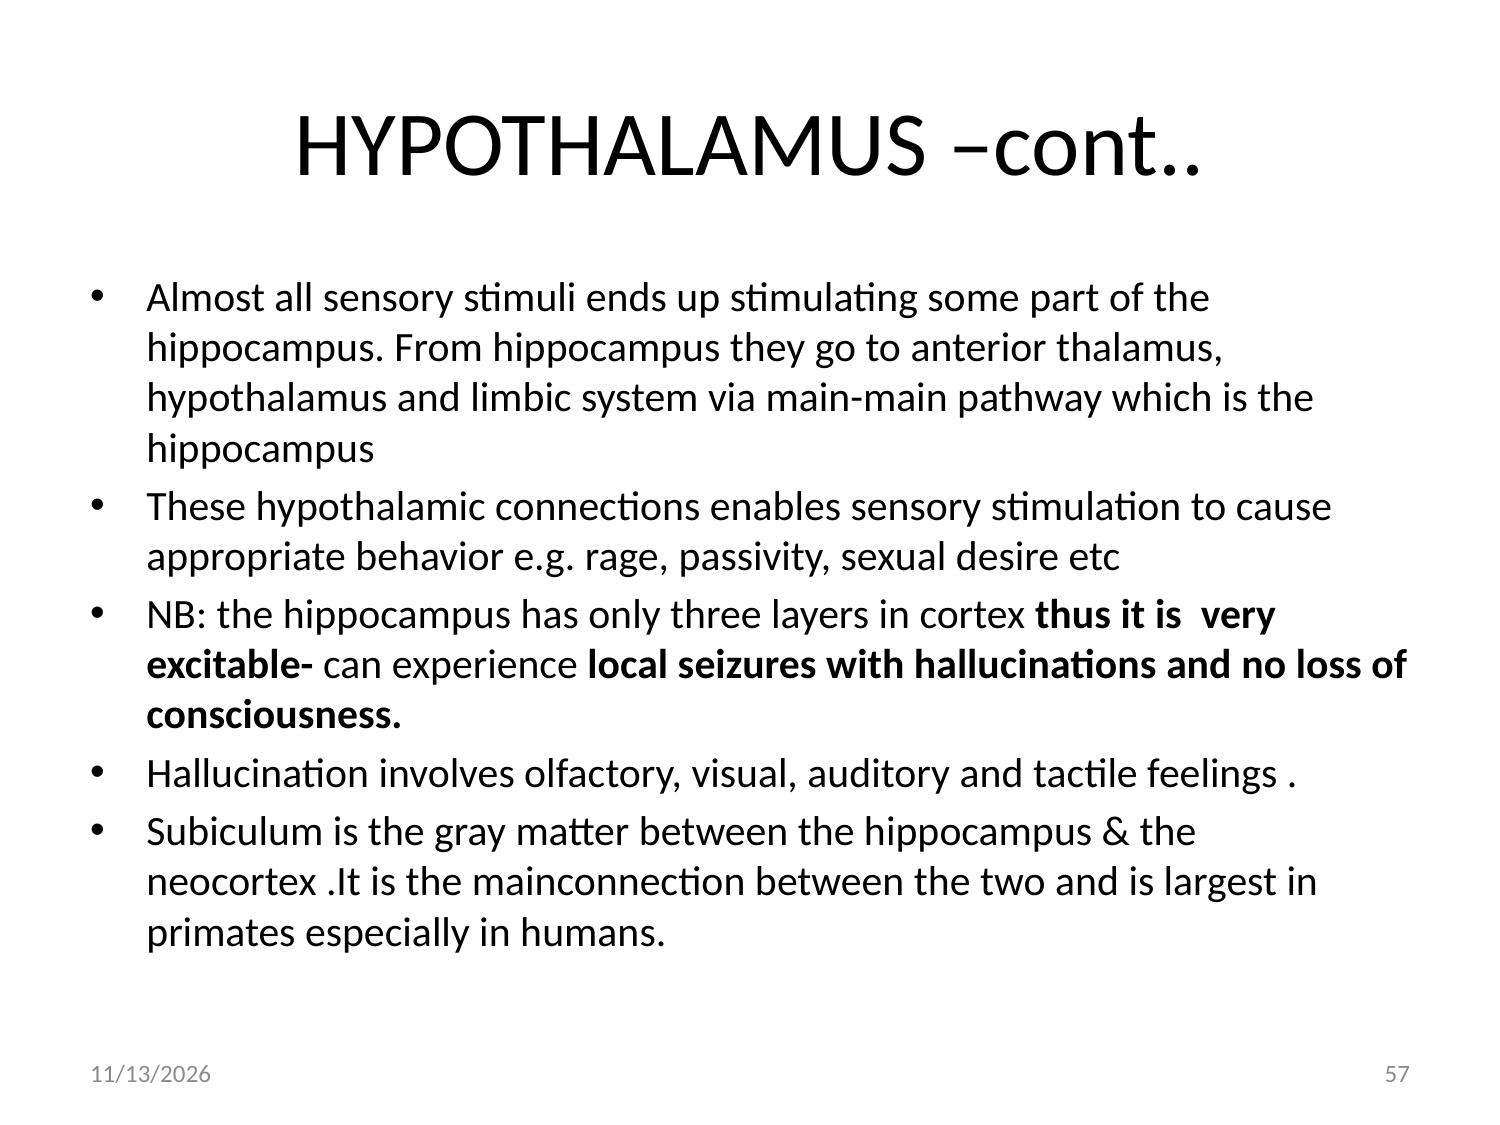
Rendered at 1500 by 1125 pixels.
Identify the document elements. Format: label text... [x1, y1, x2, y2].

slide_number 57 [1074, 1042, 1425, 1103]
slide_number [75, 1042, 425, 1103]
title HYPOTHALAMUS –cont.. [75, 45, 1425, 233]
list Almost all sensory stimuli ends up stimulating some part of the hippocampus. From hippocampus they go to anterior thalamus, hypothalamus and limbic system via main-main pathway which is the hippocampus These hypothalamic connections enables sensory stimulation to cause appropriate behavior e.g. rage, passivity, sexual desire etc NB: the hippocampus has only three layers in cortex thus it is very excitable- can experience local seizures with hallucinations and no loss of consciousness. Hallucination involves olfactory, visual, auditory and tactile feelings . Subiculum is the gray matter between the hippocampus & the neocortex .It is the mainconnection between the two and is largest in primates especially in humans. [75, 262, 1425, 1005]
